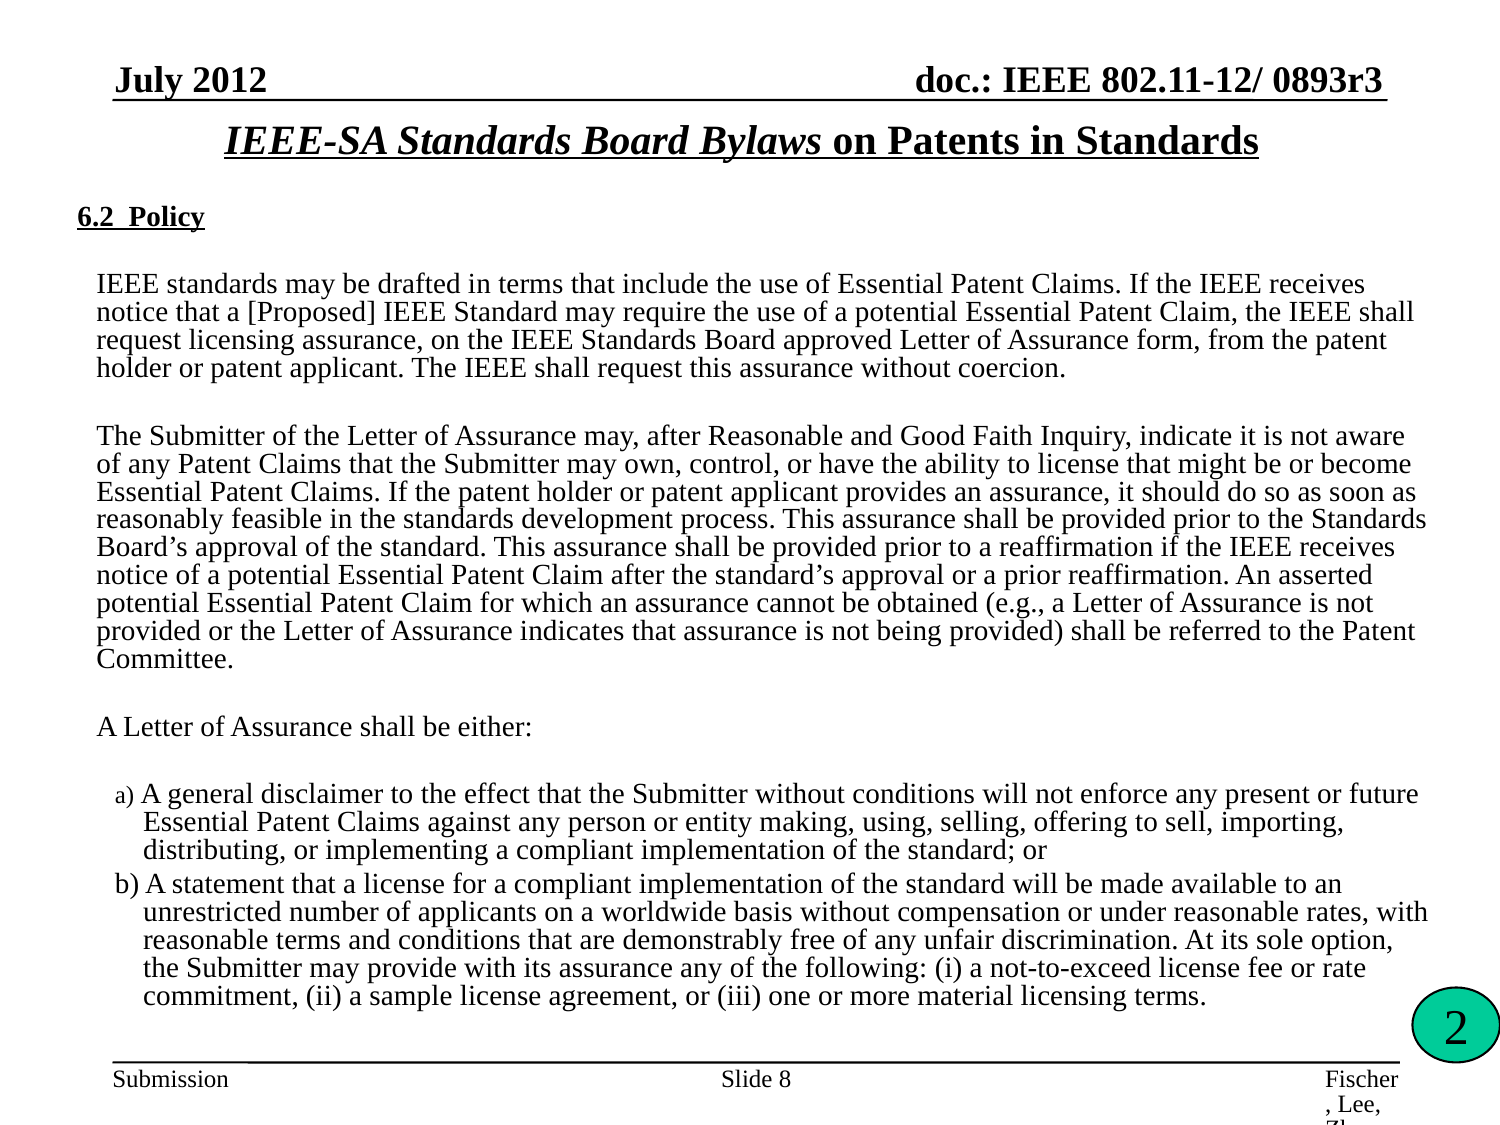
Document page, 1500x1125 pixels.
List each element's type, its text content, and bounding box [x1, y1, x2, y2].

footer Fischer, Lee, Zhu [1324, 1061, 1402, 1093]
text_box [0, 24, 1500, 200]
text_box [37, 212, 1438, 1025]
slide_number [114, 54, 313, 101]
list 6.2 Policy IEEE standards may be drafted in terms that include the use of Essential Patent Claims. If the IEEE receives notice that a [Proposed] IEEE Standard may require the use of a potential Essential Patent Claim, the IEEE shall request licensing assurance, on the IEEE Standards Board approved Letter of Assurance form, from the patent holder or patent applicant. The IEEE shall request this assurance without coercion. The Submitter of the Letter of Assurance may, after Reasonable and Good Faith Inquiry, indicate it is not aware of any Patent Claims that the Submitter may own, control, or have the ability to license that might be or become Essential Patent Claims. If the patent holder or patent applicant provides an assurance, it should do so as soon as reasonably feasible in the standards development process. This assurance shall be provided prior to the Standards Board’s approval of the standard. This assurance shall be provided prior to a reaffirmation if the IEEE receives notice of a potential Essential Patent Claim after the standard’s approval or a prior reaffirmation. An asserted potential Essential Patent Claim for which an assurance cannot be obtained (e.g., a Letter of Assurance is not provided or the Letter of Assurance indicates that assurance is not being provided) shall be referred to the Patent Committee. A Letter of Assurance shall be either: a) A general disclaimer to the effect that the Submitter without conditions will not enforce any present or future Essential Patent Claims against any person or entity making, using, selling, offering to sell, importing, distributing, or implementing a compliant implementation of the standard; or b) A statement that a license for a compliant implementation of the standard will be made available to an unrestricted number of applicants on a worldwide basis without compensation or under reasonable rates, with reasonable terms and conditions that are demonstrably free of any unfair discrimination. At its sole option, the Submitter may provide with its assurance any of the following: (i) a not-to-exceed license fee or rate commitment, (ii) a sample license agreement, or (iii) one or more material licensing terms. [24, 200, 1451, 1036]
slide_number Slide 8 [712, 1061, 800, 1093]
text_box 2 [1412, 987, 1500, 1063]
